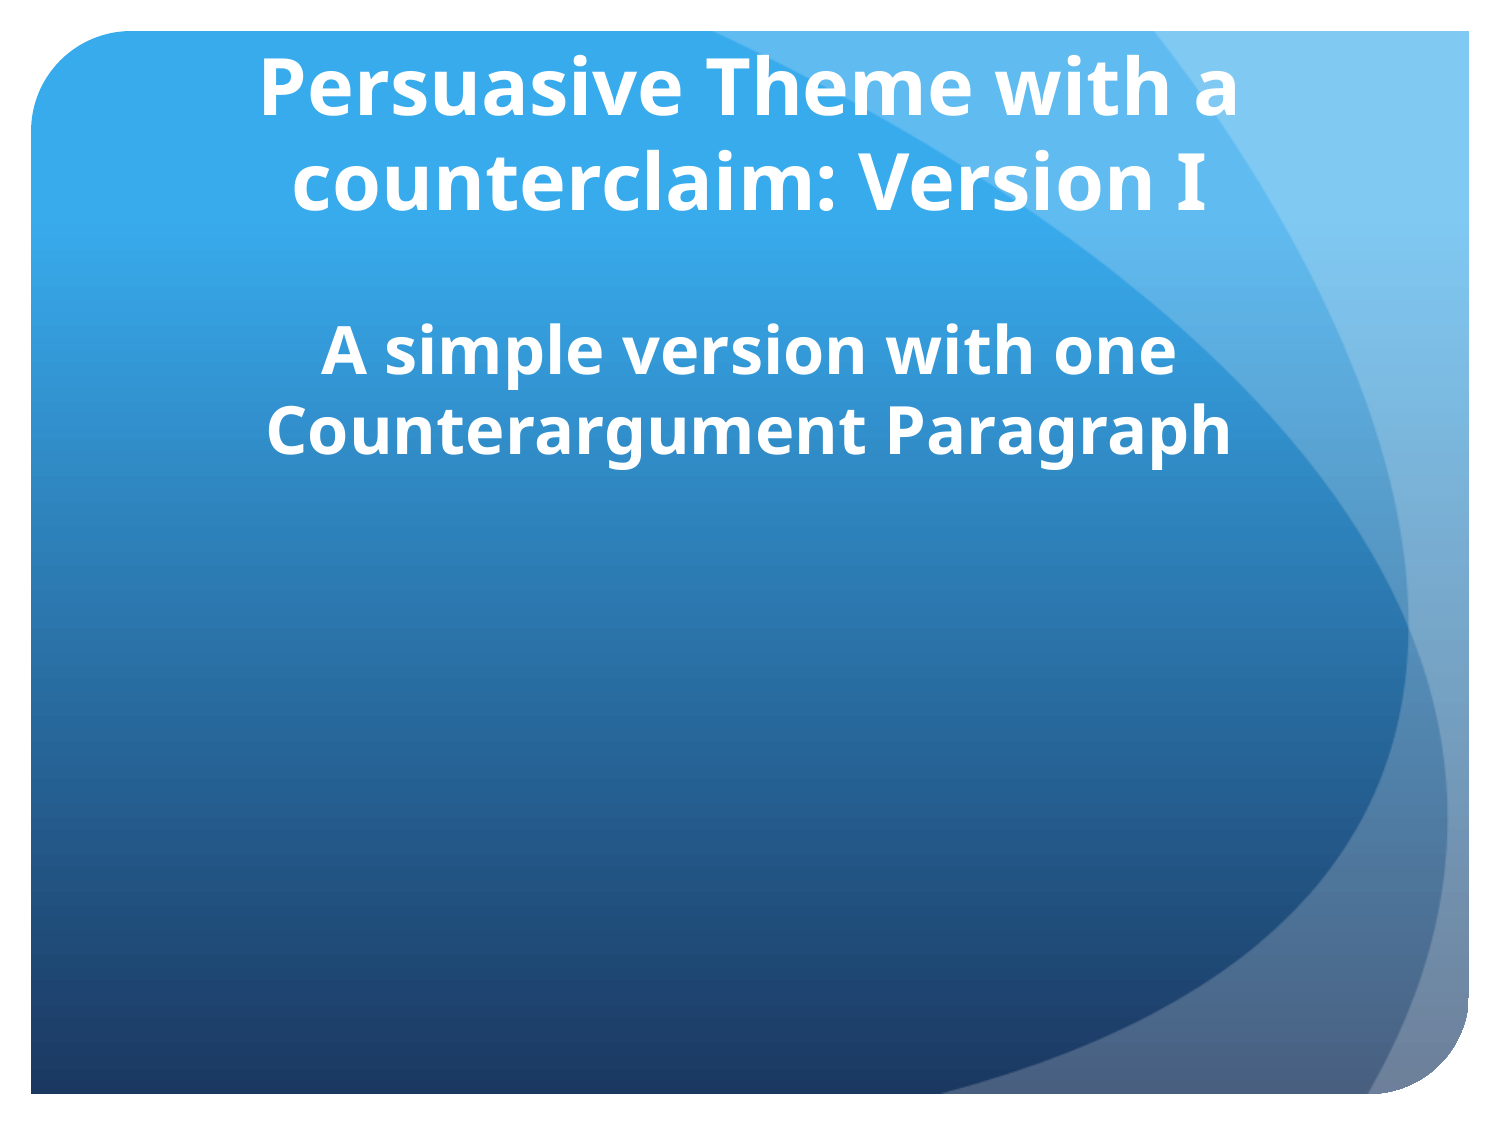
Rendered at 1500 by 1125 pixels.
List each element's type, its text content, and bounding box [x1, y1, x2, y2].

picture [24, 30, 1473, 1094]
title Persuasive Theme with a counterclaim: Version I [127, 62, 1372, 234]
list A simple version with one Counterargument Paragraph [127, 299, 1372, 991]
